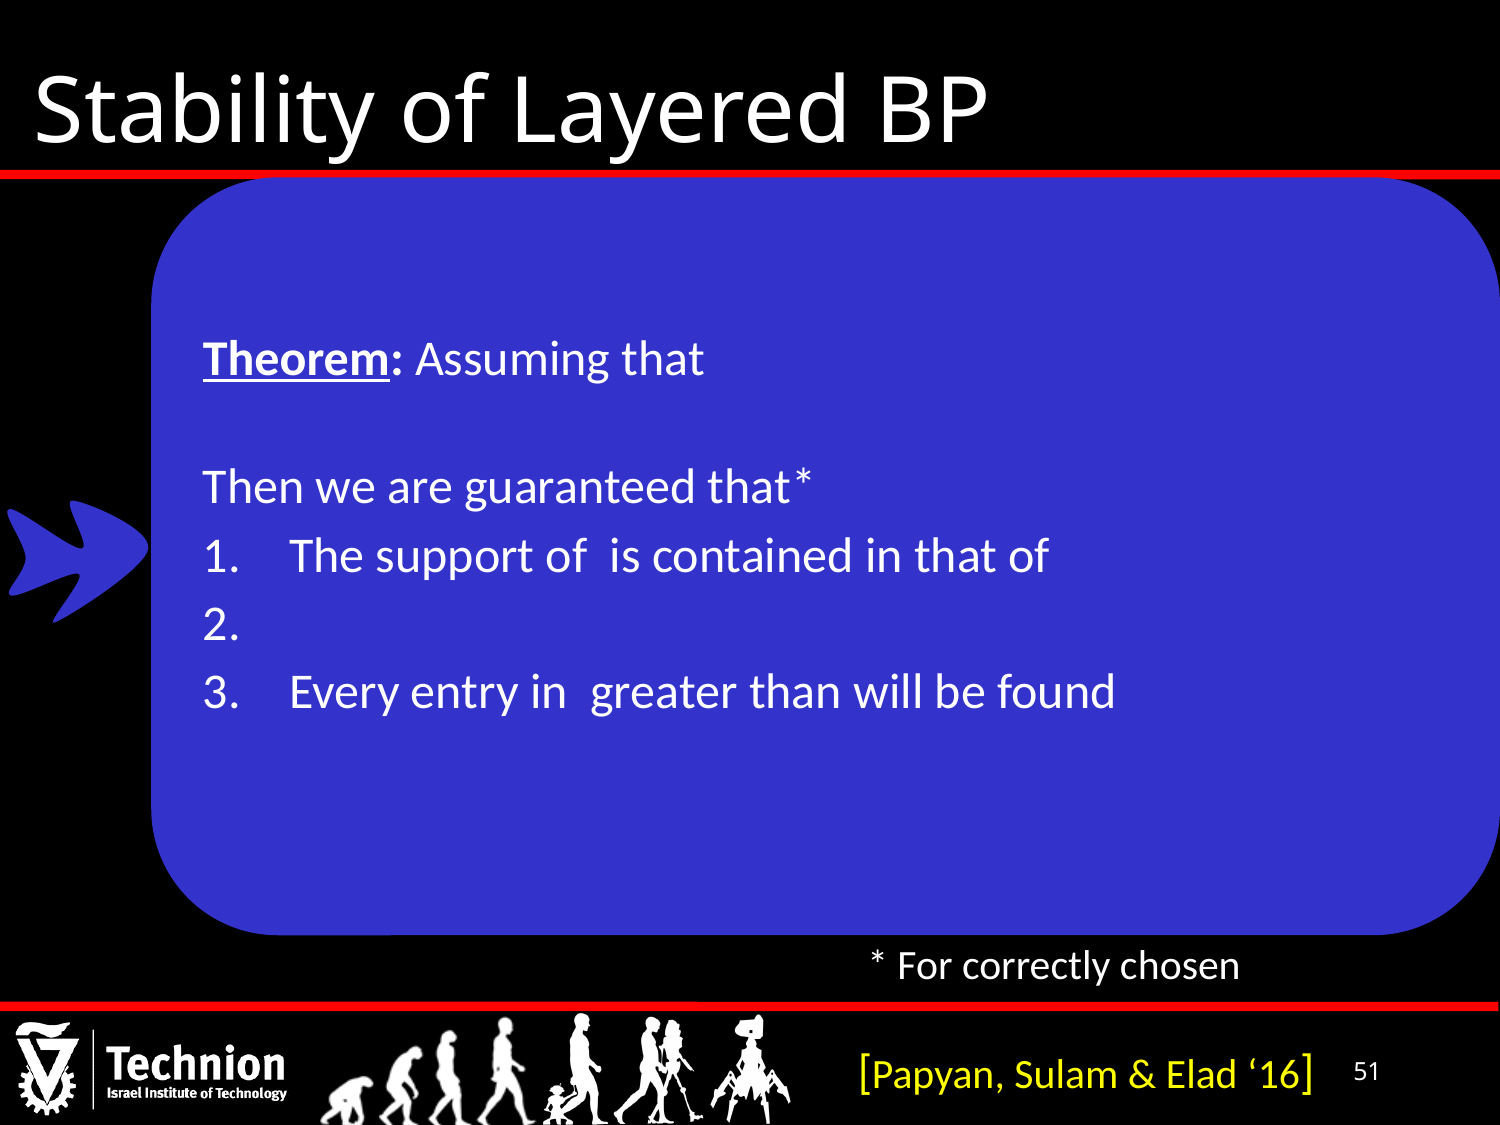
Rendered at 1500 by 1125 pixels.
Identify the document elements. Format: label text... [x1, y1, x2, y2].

picture [612, 1014, 705, 1125]
title Stability of Layered BP [18, 51, 1479, 175]
picture [709, 1013, 792, 1125]
picture [0, 1015, 299, 1121]
picture [540, 1012, 611, 1125]
slide_number 51 [1330, 1042, 1397, 1103]
text_box [Papyan, Sulam & Elad ‘16] [842, 1039, 1330, 1105]
picture [320, 1012, 538, 1125]
text_box [7, 500, 149, 623]
